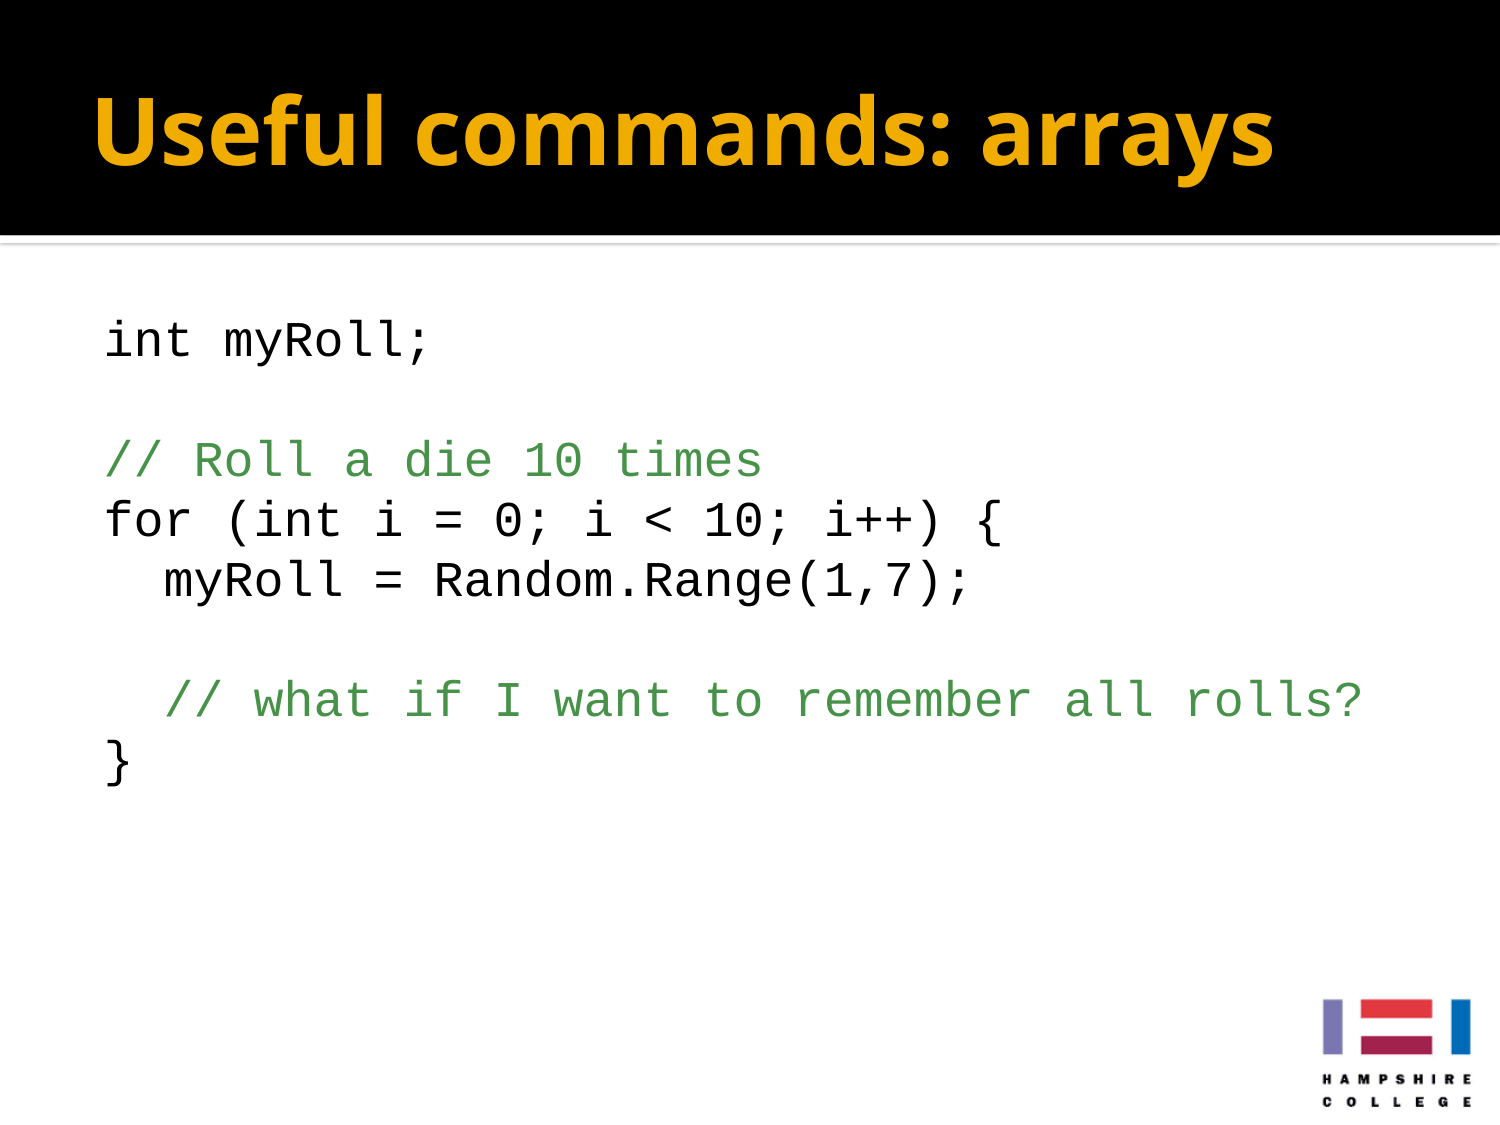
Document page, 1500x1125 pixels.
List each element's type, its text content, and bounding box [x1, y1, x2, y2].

picture [1299, 978, 1500, 1125]
list int myRoll; // Roll a die 10 times for (int i = 0; i < 10; i++) { myRoll = Random.Range(1,7); // what if I want to remember all rolls? } [75, 291, 1425, 1100]
title Useful commands: arrays [75, 25, 1425, 231]
